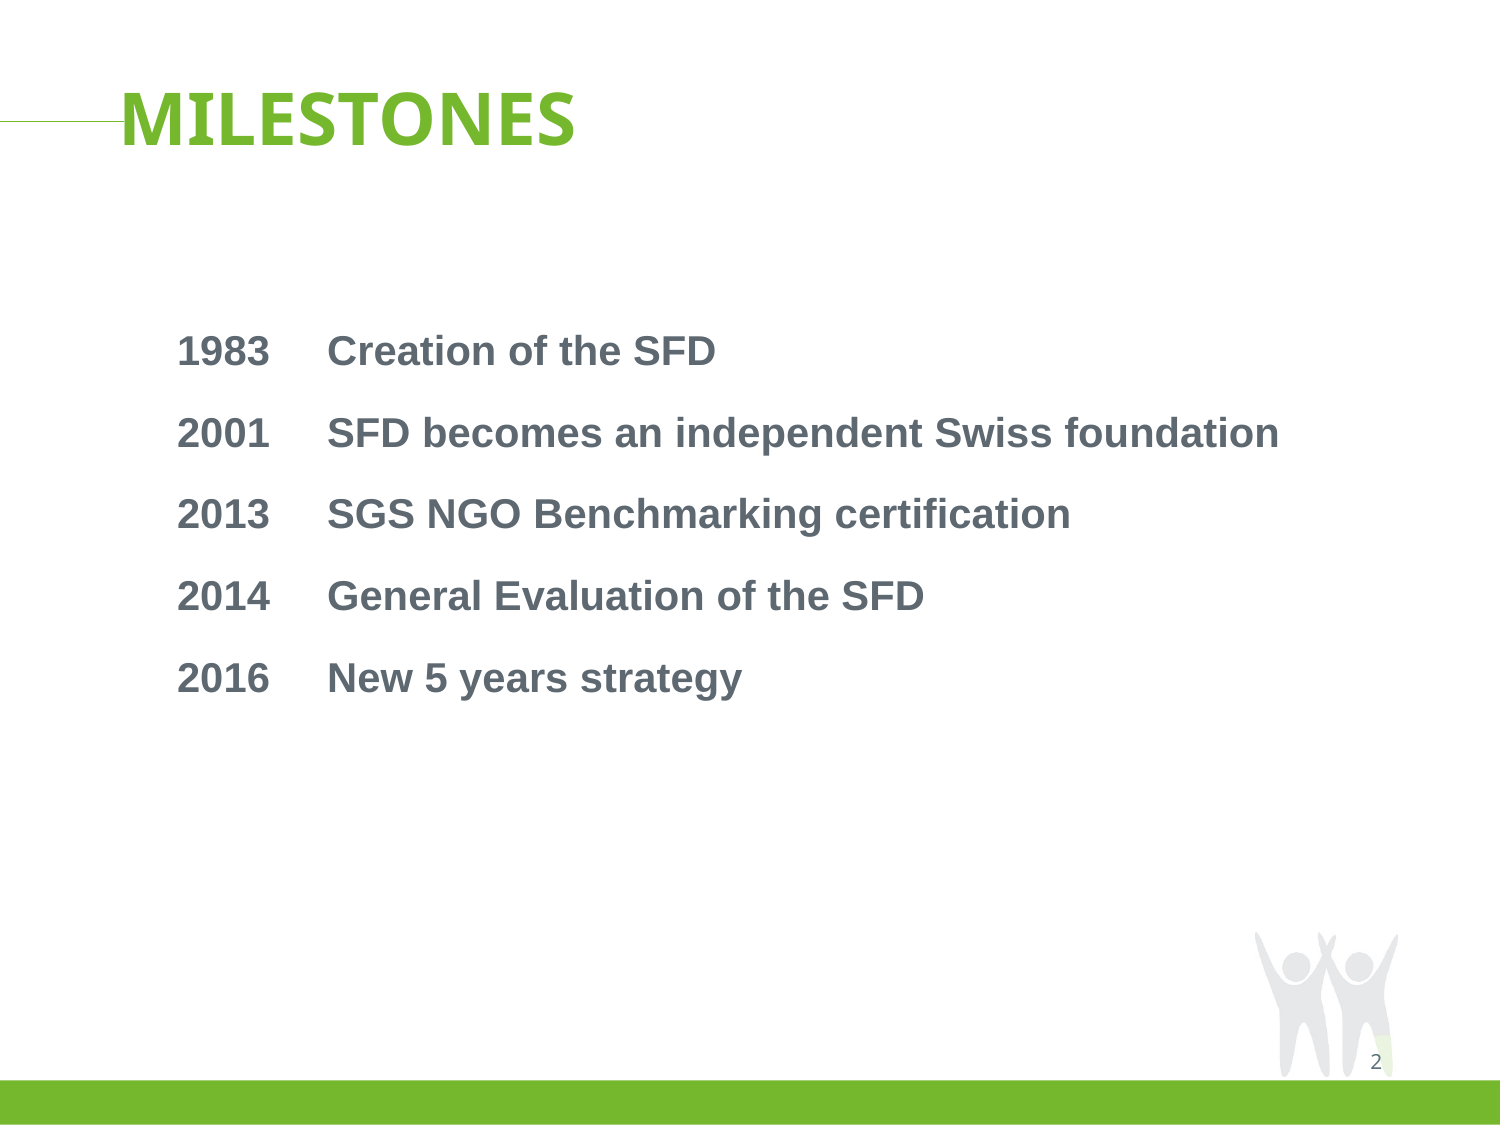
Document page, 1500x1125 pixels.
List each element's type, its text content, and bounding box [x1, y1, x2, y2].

title Milestones [103, 59, 1398, 185]
list 1983 Creation of the SFD 2001 SFD becomes an independent Swiss foundation 2013 SGS NGO Benchmarking certification 2014 General Evaluation of the SFD 2016 New 5 years strategy [102, 291, 1398, 1103]
